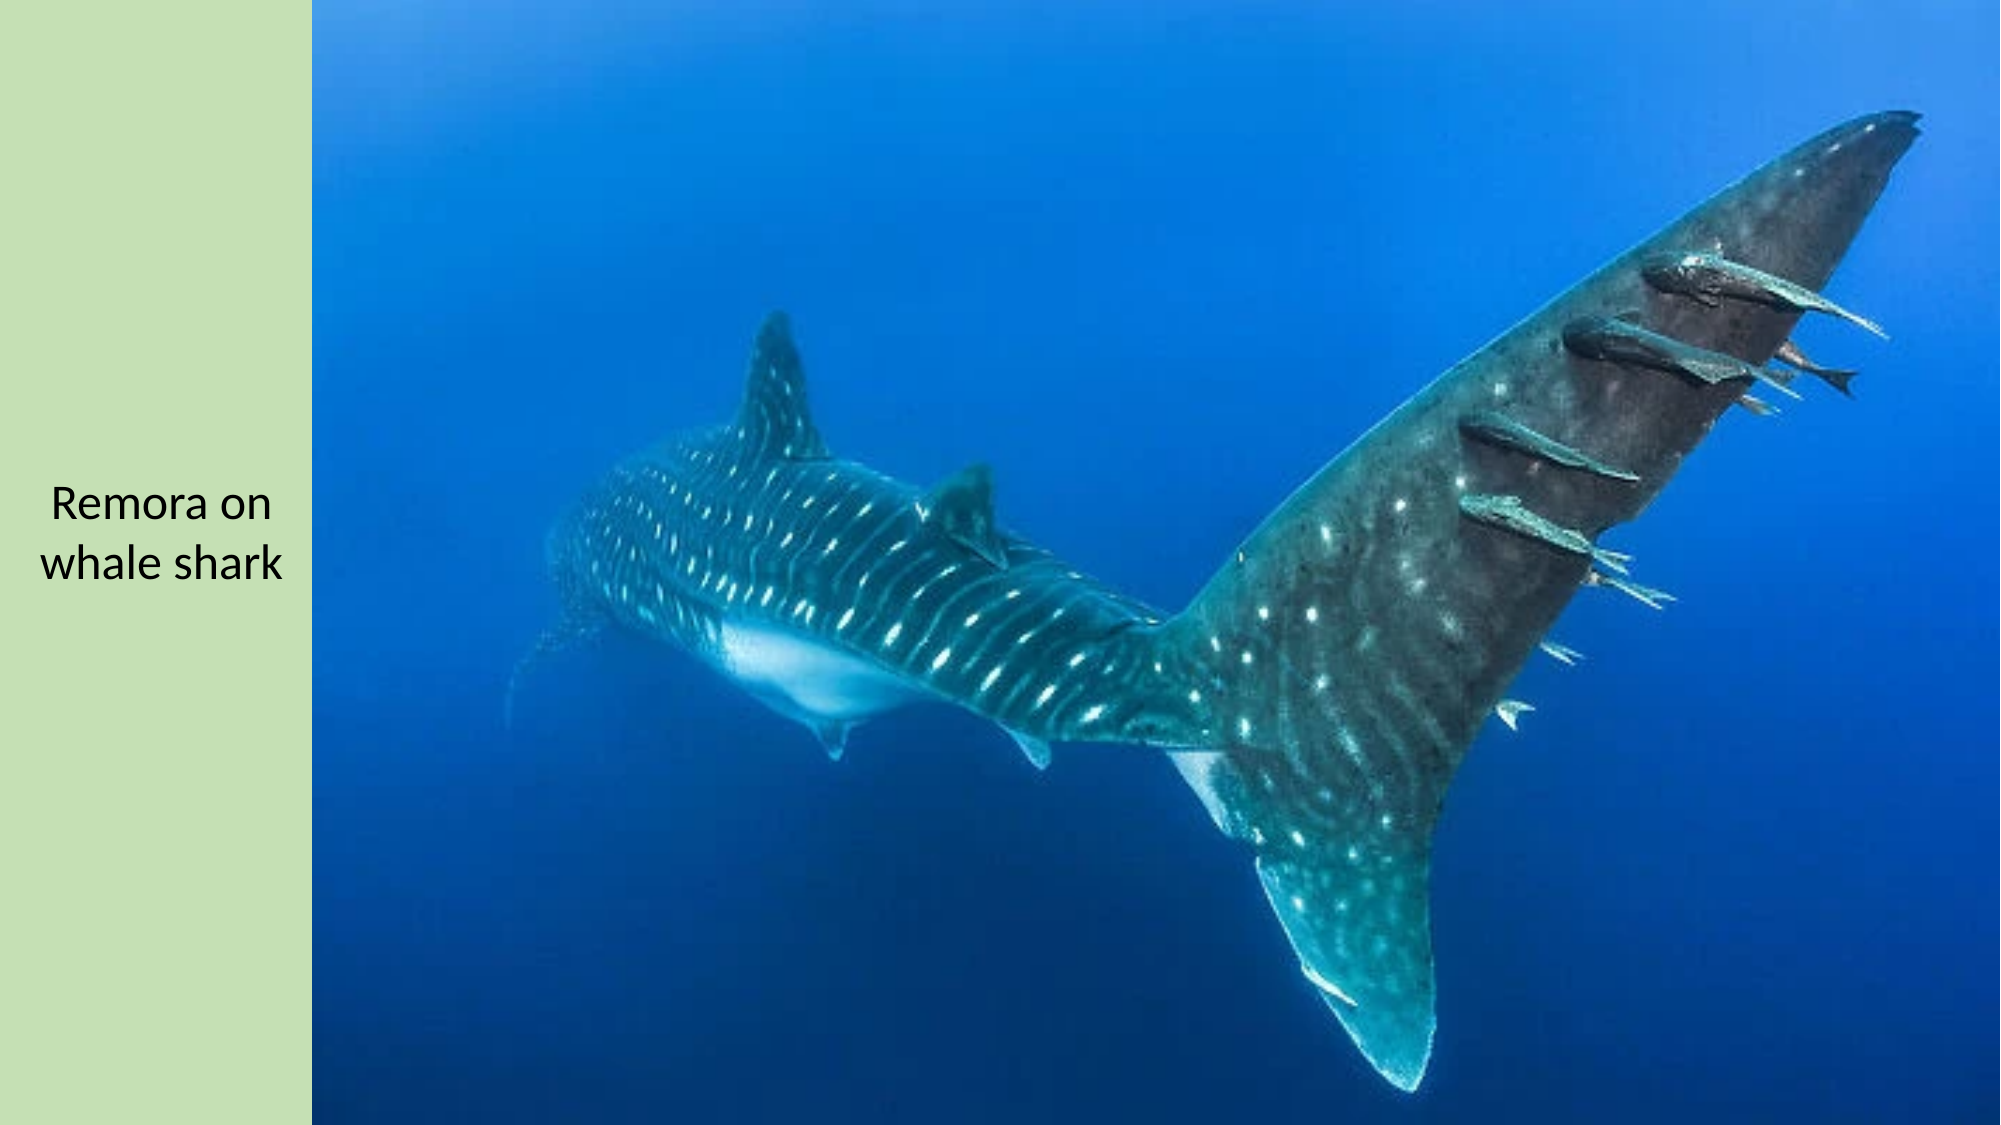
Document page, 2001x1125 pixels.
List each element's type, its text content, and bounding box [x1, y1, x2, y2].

text_box Remora on whale shark [0, 462, 312, 598]
picture [312, 0, 2000, 1125]
